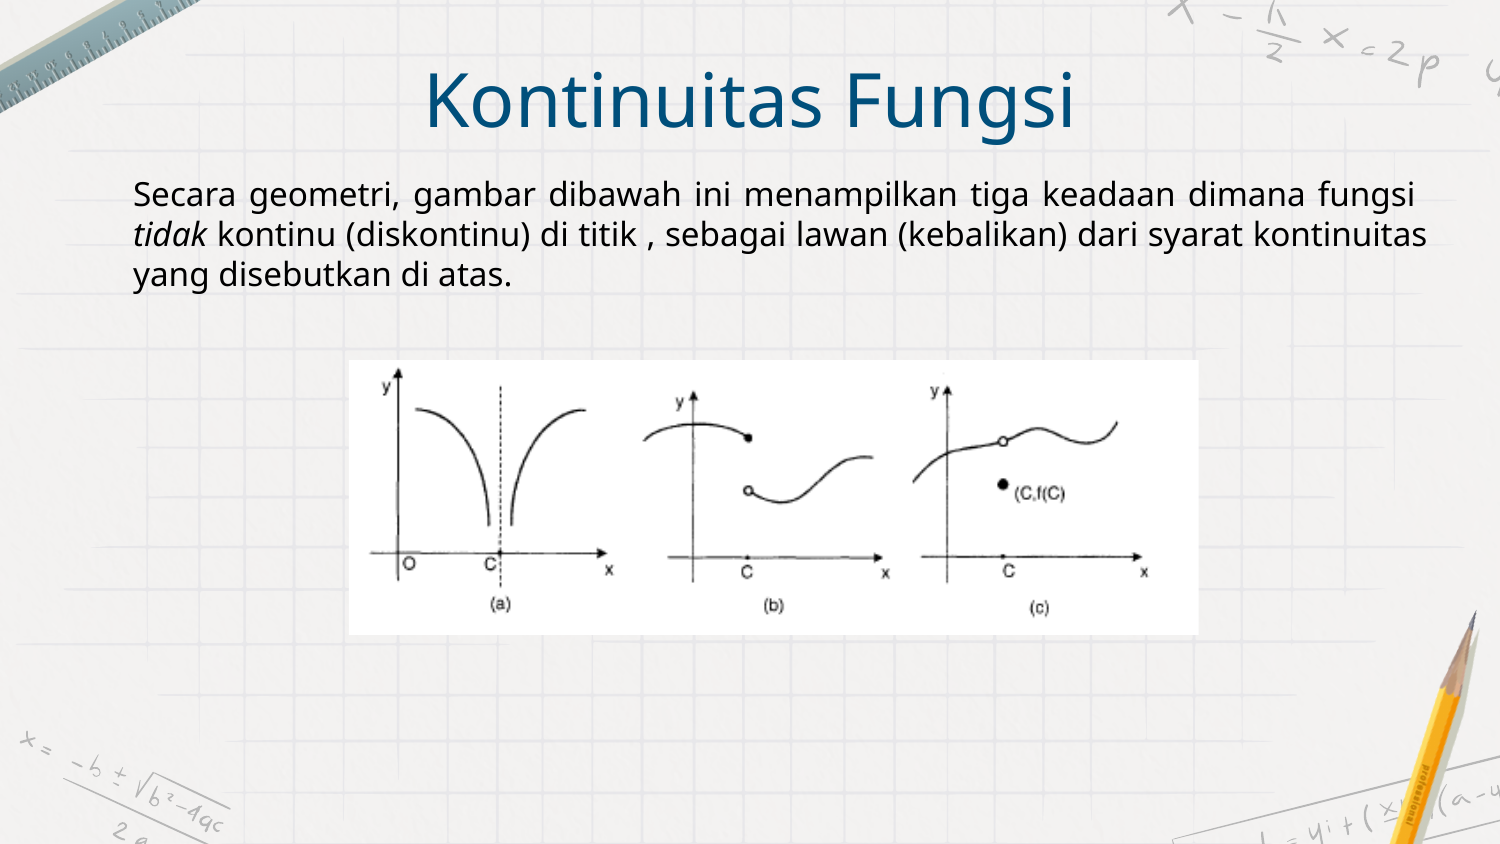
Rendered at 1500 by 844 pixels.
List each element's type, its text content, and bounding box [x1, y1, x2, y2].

picture [0, 0, 277, 142]
picture [1352, 610, 1500, 844]
picture [348, 359, 1199, 635]
text_box Kontinuitas Fungsi [118, 37, 1382, 128]
